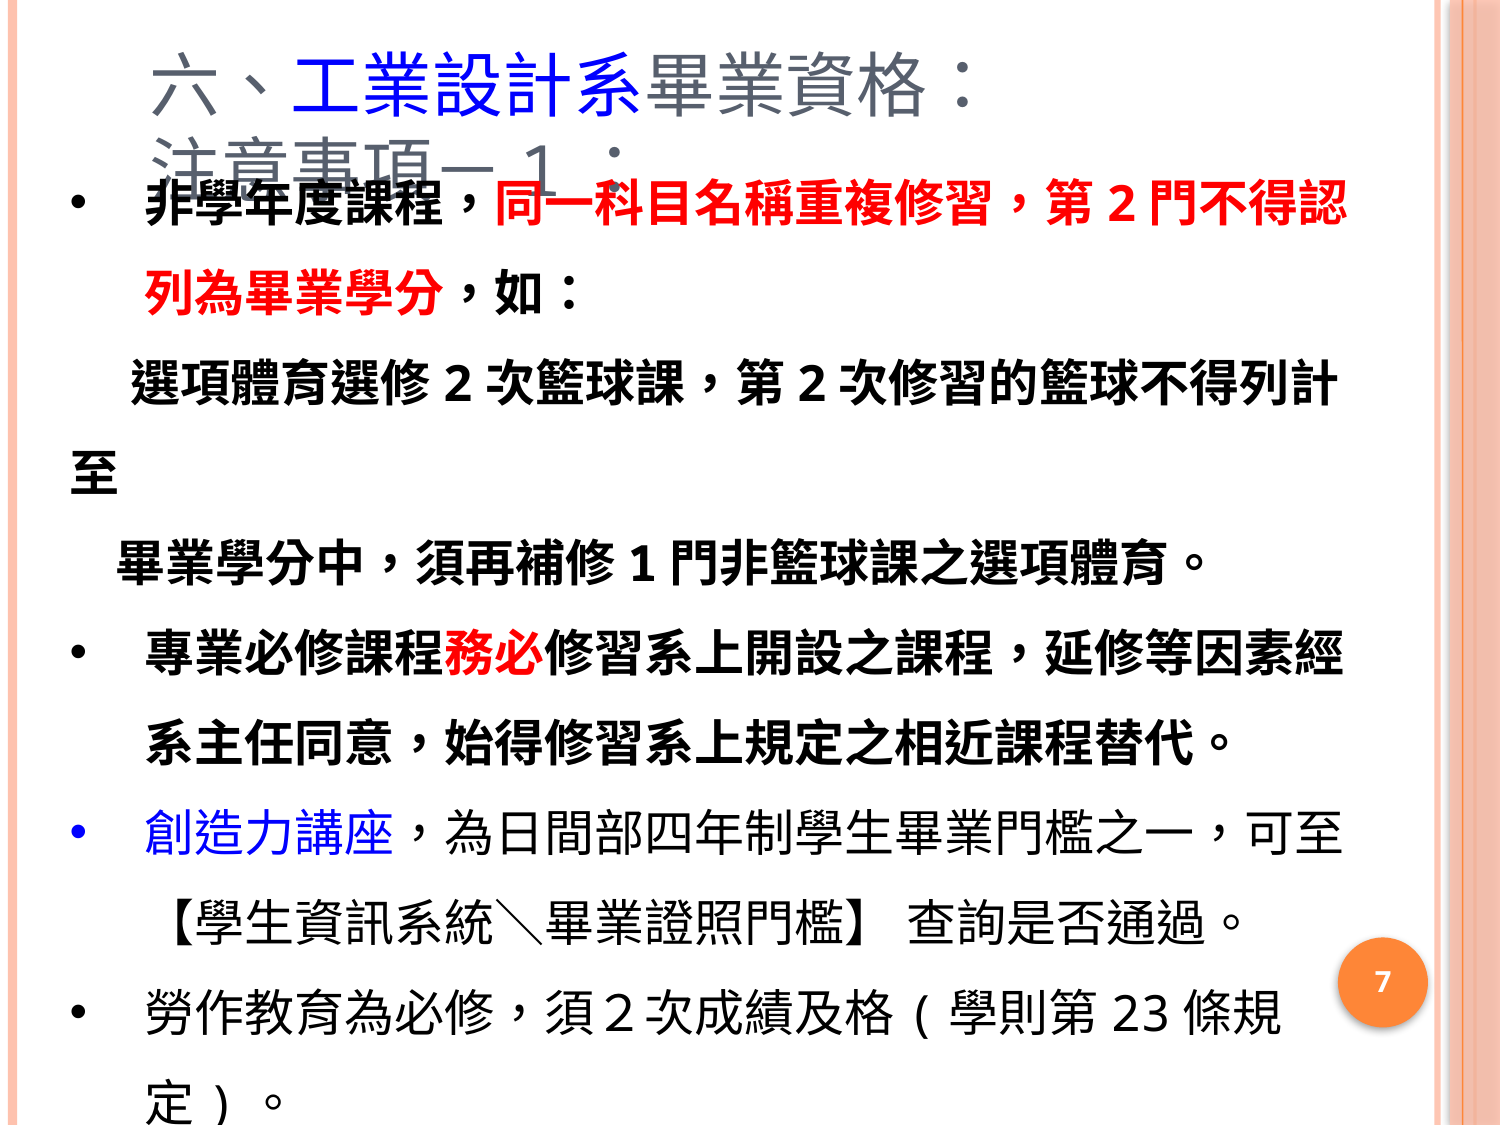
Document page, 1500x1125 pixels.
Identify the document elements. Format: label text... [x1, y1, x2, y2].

slide_number 7 [1384, 940, 1434, 1027]
text_box 非學年度課程，同一科目名稱重複修習，第2門不得認列為畢業學分，如： 選項體育選修2次籃球課，第2次修習的籃球不得列計至 畢業學分中，須再補修1門非籃球課之選項體育。 專業必修課程務必修習系上開設之課程，延修等因素經系主任同意，始得修習系上規定之相近課程替代。 創造力講座，為日間部四年制學生畢業門檻之一，可至【學生資訊系統＼畢業證照門檻】 查詢是否通過。 勞作教育為必修，須２次成績及格(學則第23條規定)。 [54, 246, 1384, 1027]
title 六、工業設計系畢業資格： 注意事項－1： [134, 30, 1414, 219]
